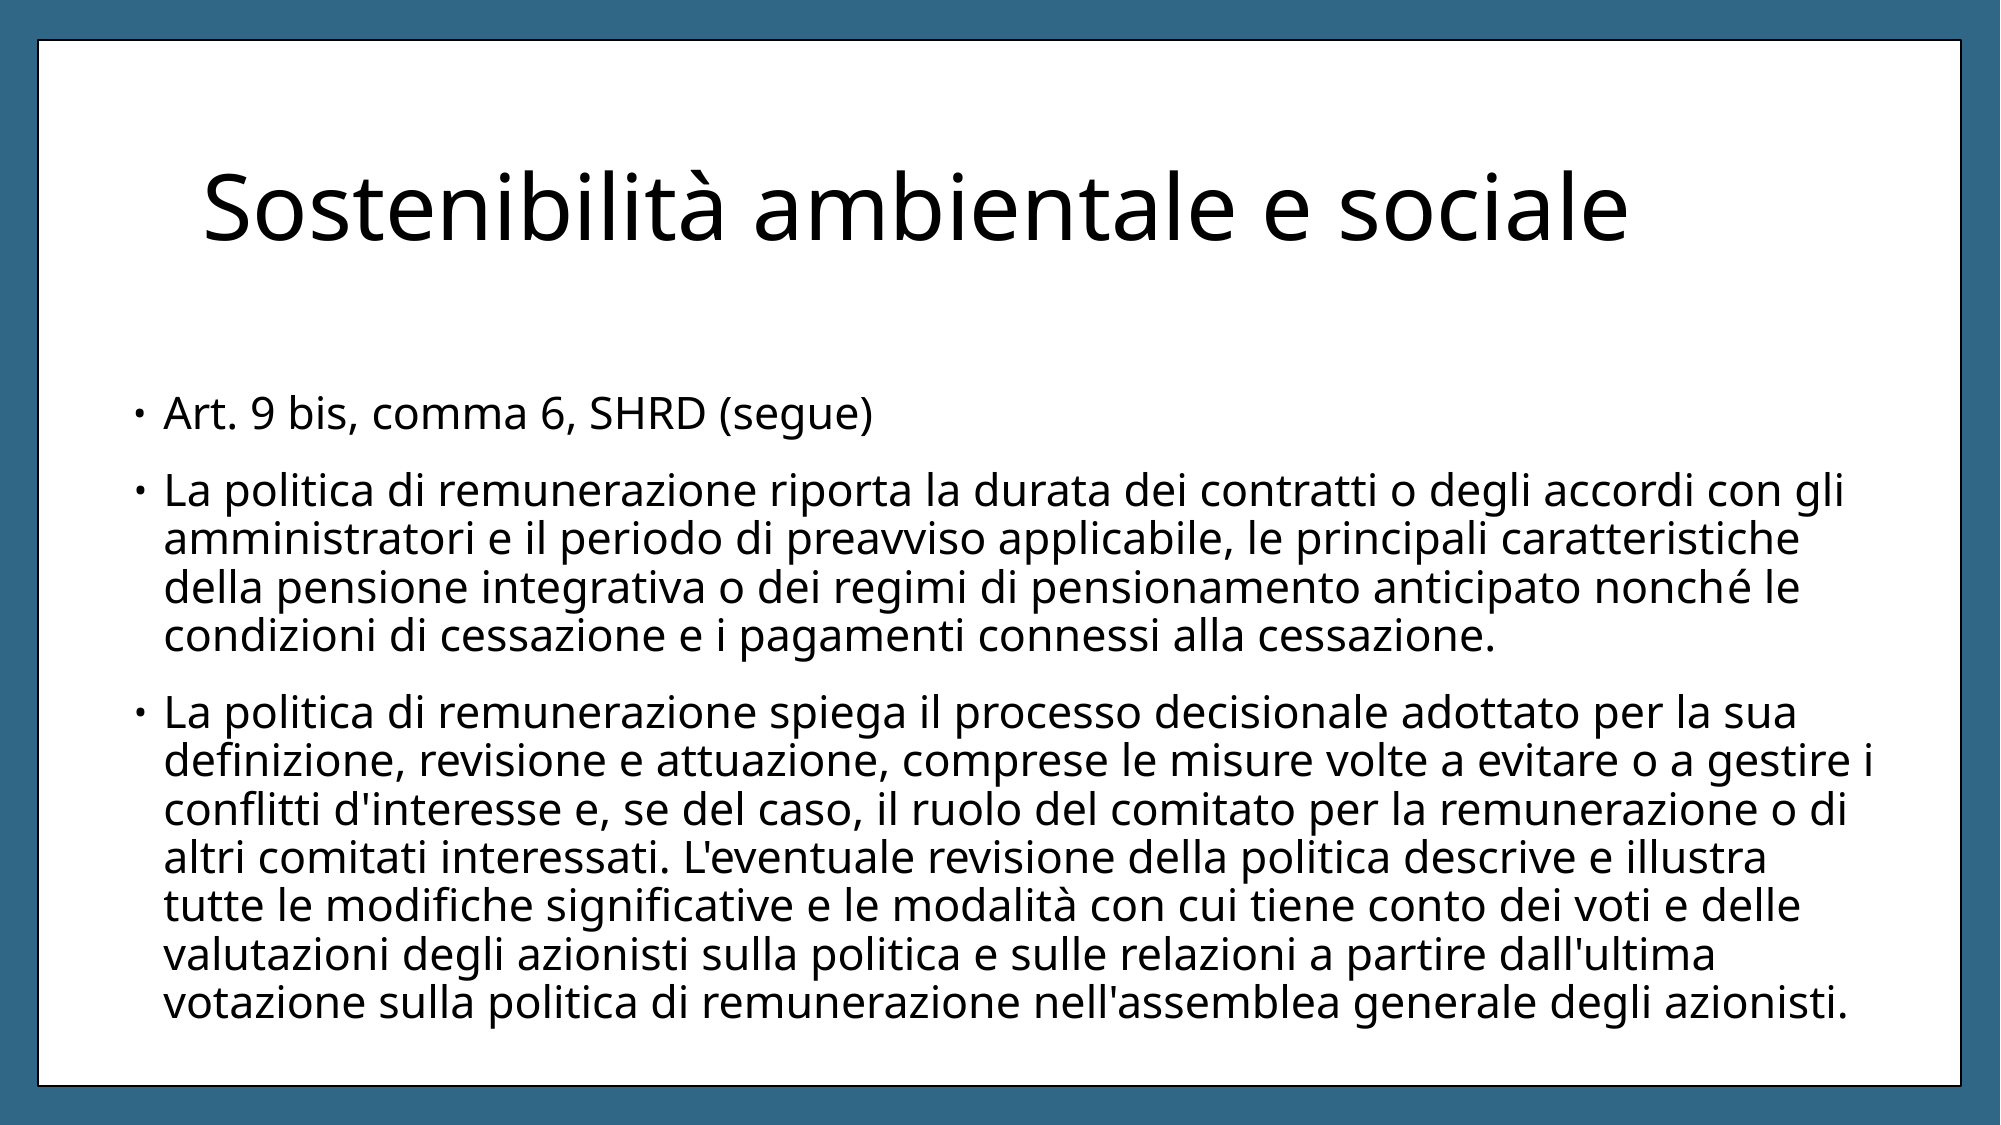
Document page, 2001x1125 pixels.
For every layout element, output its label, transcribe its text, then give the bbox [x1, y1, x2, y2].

title Sostenibilità ambientale e sociale [187, 99, 1808, 323]
list Art. 9 bis, comma 6, SHRD (segue) La politica di remunerazione riporta la durata dei contratti o degli accordi con gli amministratori e il periodo di preavviso applicabile, le principali caratteristiche della pensione integrativa o dei regimi di pensionamento anticipato nonché le condizioni di cessazione e i pagamenti connessi alla cessazione. La politica di remunerazione spiega il processo decisionale adottato per la sua definizione, revisione e attuazione, comprese le misure volte a evitare o a gestire i conflitti d'interesse e, se del caso, il ruolo del comitato per la remunerazione o di altri comitati interessati. L'eventuale revisione della politica descrive e illustra tutte le modifiche significative e le modalità con cui tiene conto dei voti e delle valutazioni degli azionisti sulla politica e sulle relazioni a partire dall'ultima votazione sulla politica di remunerazione nell'assemblea generale degli azionisti. [111, 383, 1895, 1068]
